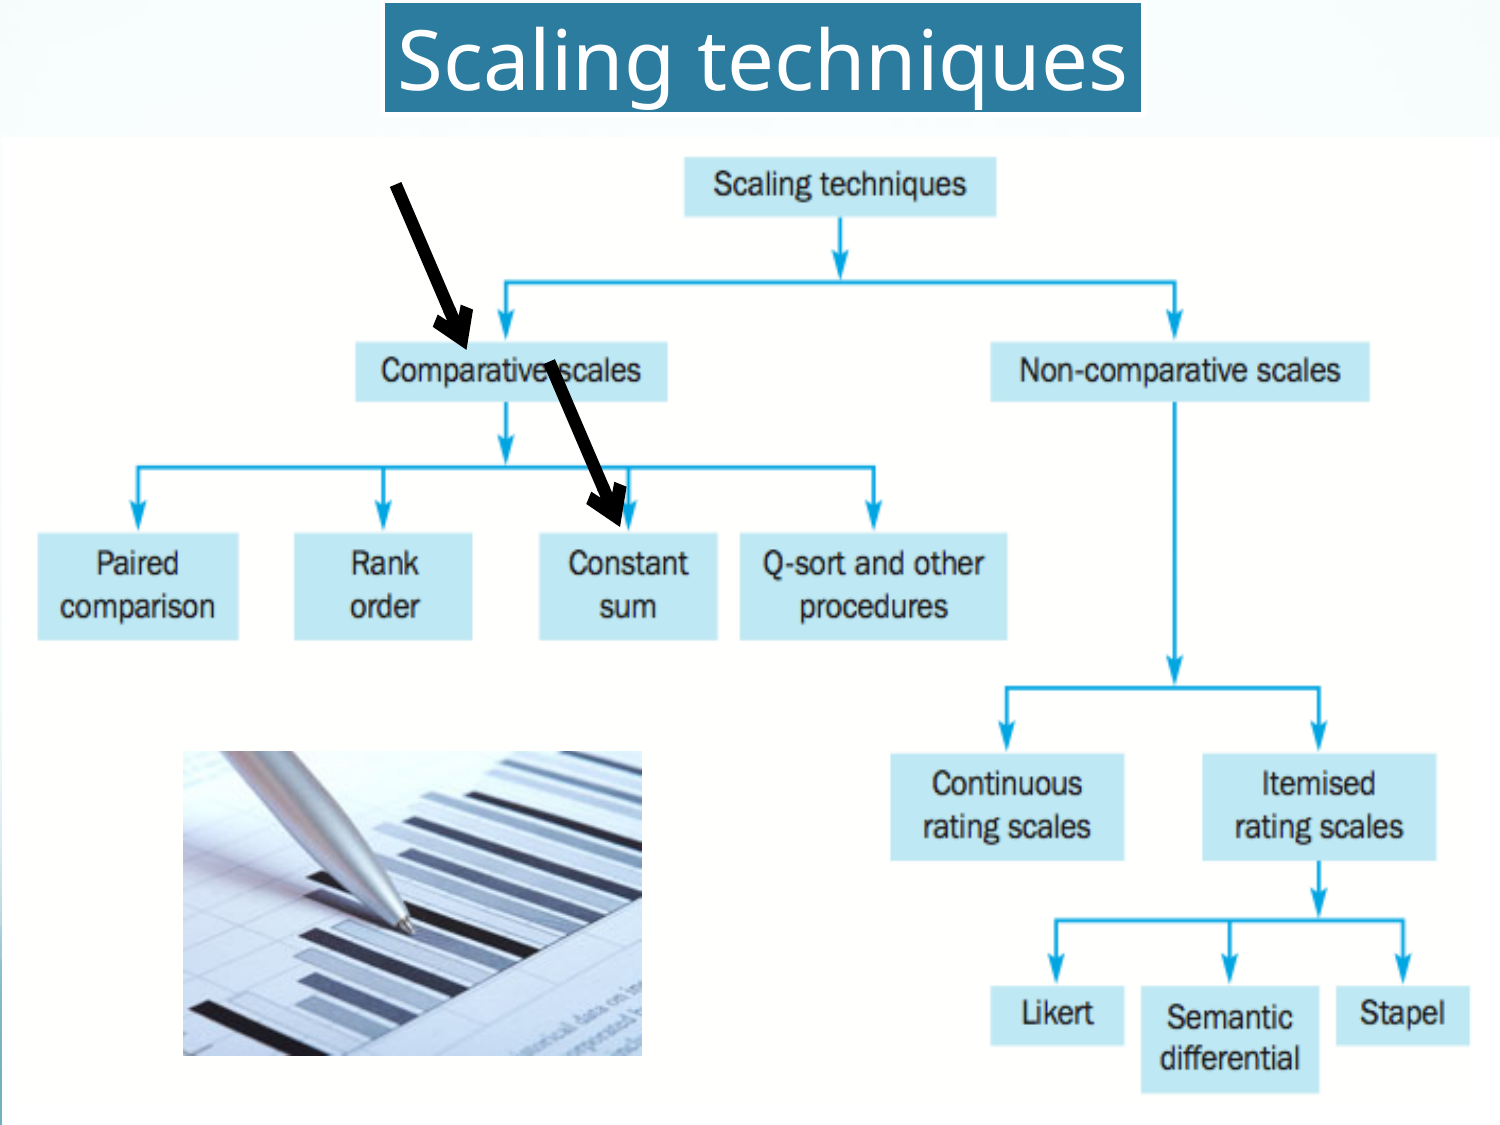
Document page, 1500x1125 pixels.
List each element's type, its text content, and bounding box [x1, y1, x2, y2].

picture [2, 136, 1500, 1125]
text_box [548, 361, 621, 528]
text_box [395, 183, 467, 351]
text_box Scaling techniques [380, 0, 1146, 117]
